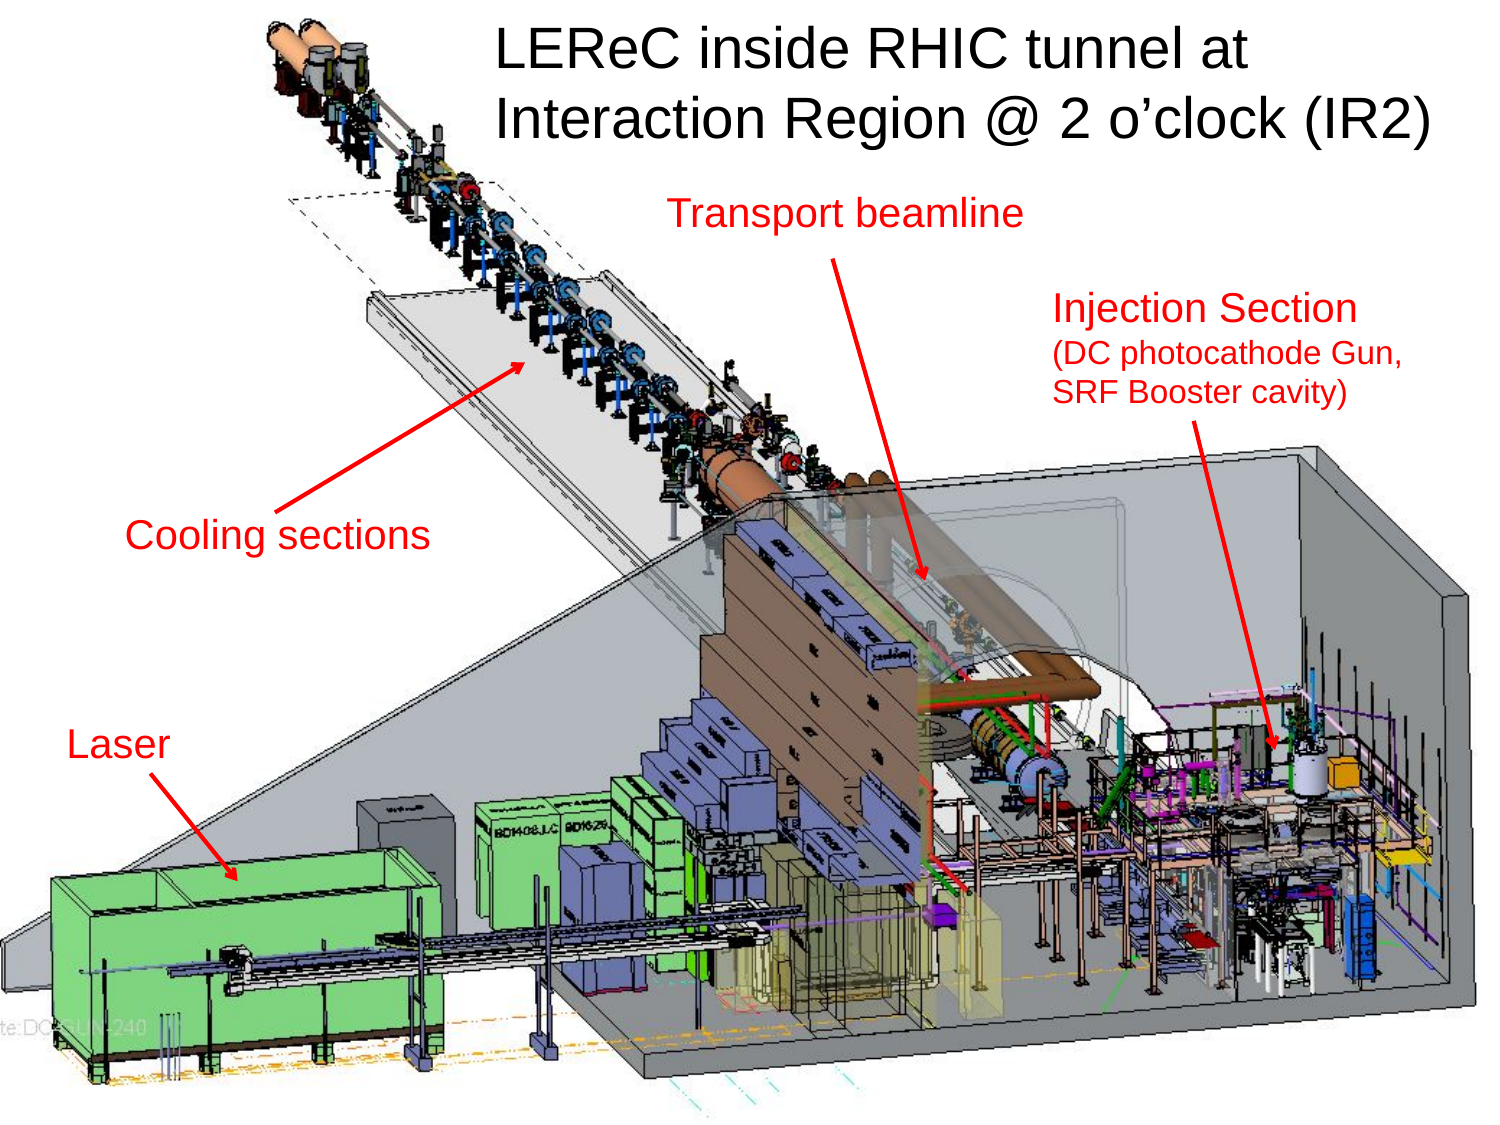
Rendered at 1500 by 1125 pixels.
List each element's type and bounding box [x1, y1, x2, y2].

text_box [150, 773, 238, 882]
text_box [1193, 420, 1275, 750]
text_box [274, 362, 525, 513]
picture [0, 0, 1500, 1125]
text_box [832, 258, 925, 581]
